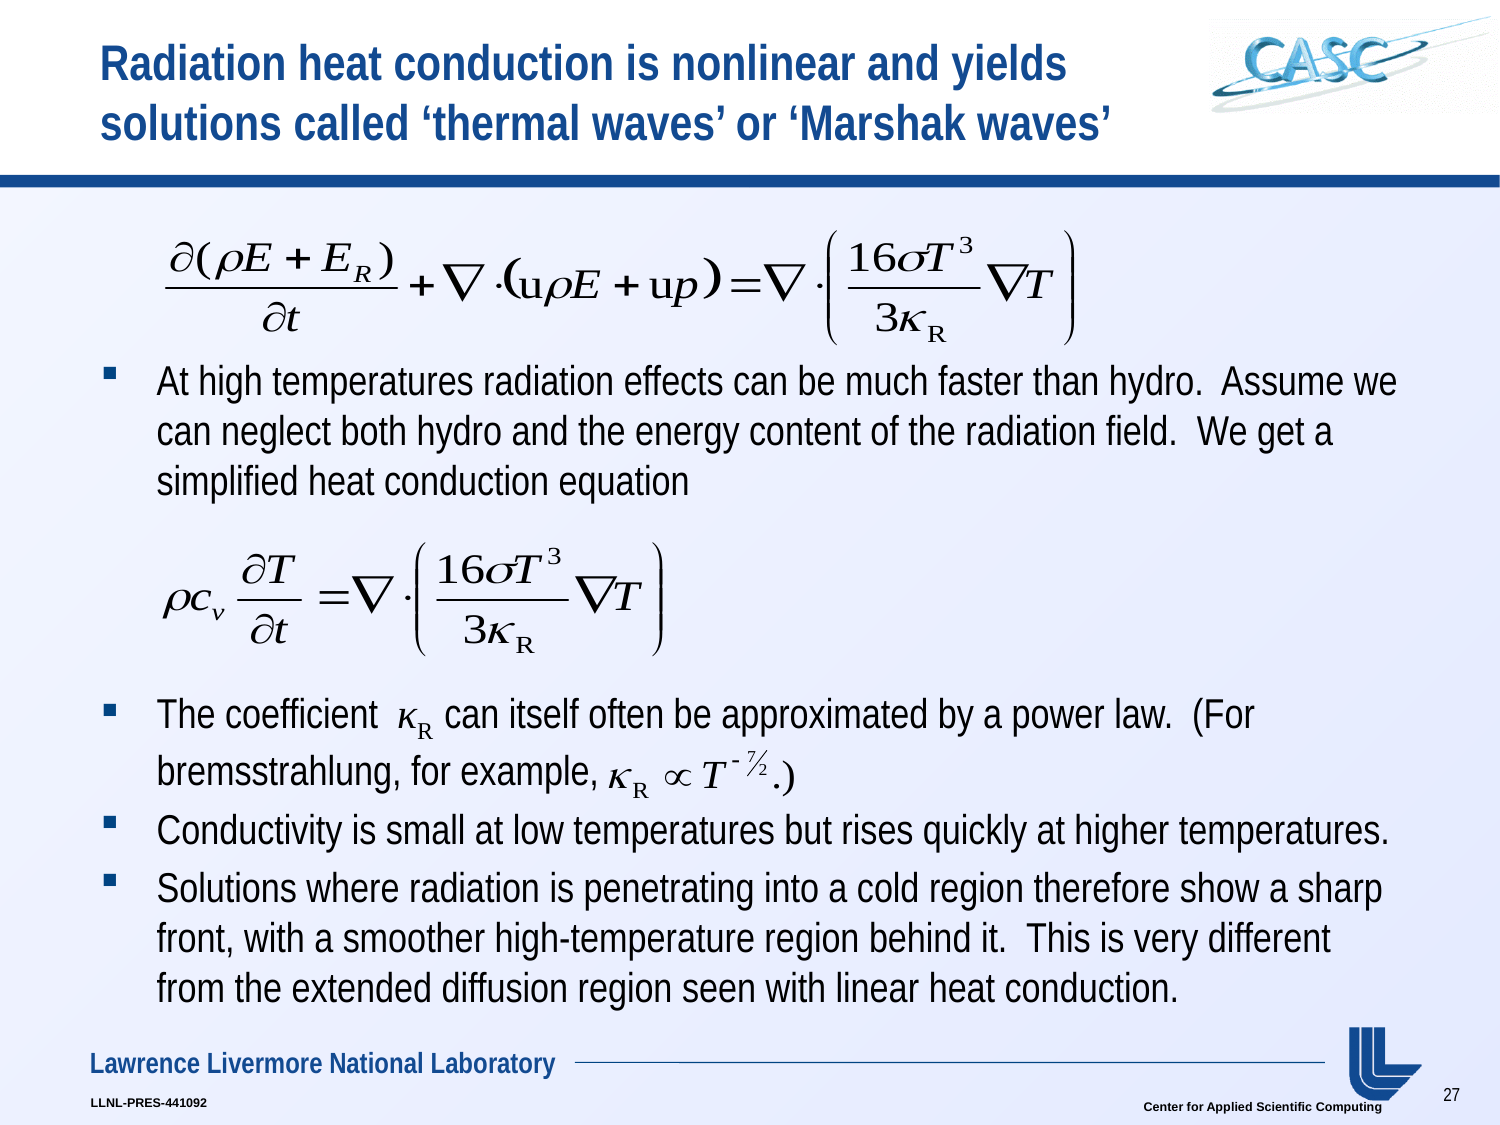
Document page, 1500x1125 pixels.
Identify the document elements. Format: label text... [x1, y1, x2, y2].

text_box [157, 220, 1088, 355]
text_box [601, 741, 805, 806]
list At high temperatures radiation effects can be much faster than hydro. Assume we can neglect both hydro and the energy content of the radiation field. We get a simplified heat conduction equation The coefficient κR can itself often be approximated by a power law. (For bremsstrahlung, for example, Conductivity is small at low temperatures but rises quickly at higher temperatures. Solutions where radiation is penetrating into a cold region therefore show a sharp front, with a smoother high-temperature region behind it. This is very different from the extended diffusion region seen with linear heat conduction. [85, 171, 1416, 522]
picture [1207, 14, 1500, 114]
picture [1337, 1024, 1425, 1109]
title Radiation heat conduction is nonlinear and yields solutions called ‘thermal waves’ or ‘Marshak waves’ [99, 24, 1228, 159]
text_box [152, 532, 679, 667]
